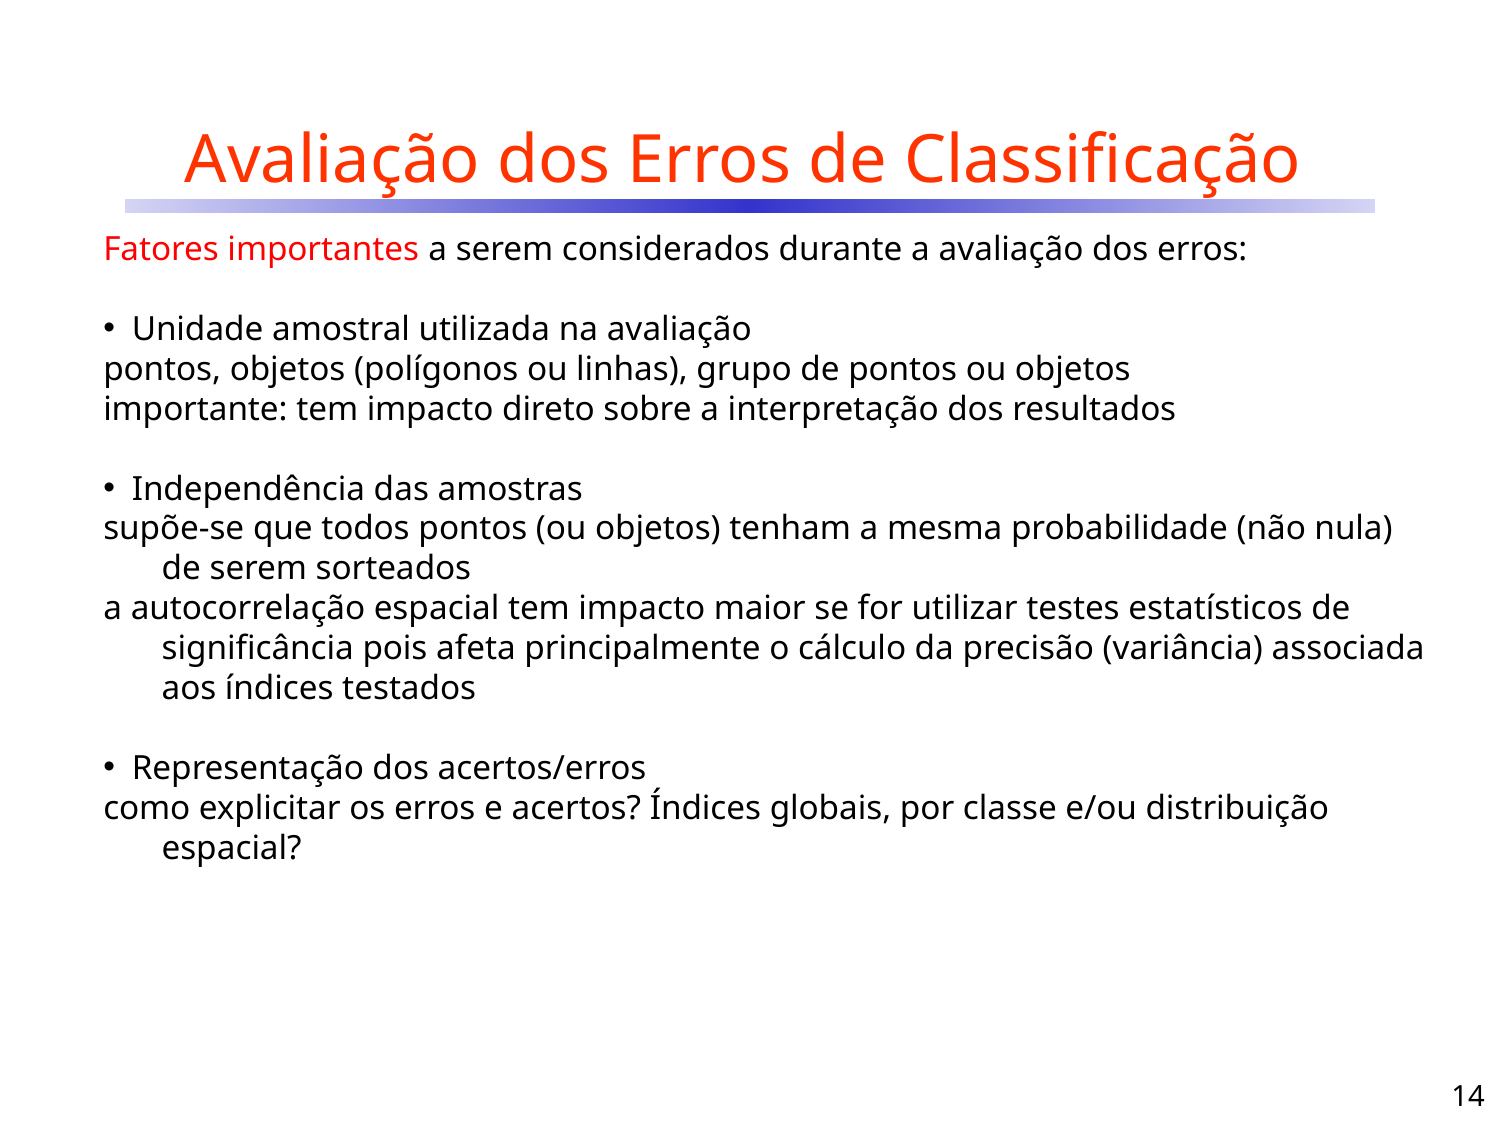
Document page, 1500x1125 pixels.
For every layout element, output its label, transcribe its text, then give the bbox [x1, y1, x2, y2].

slide_number 14 [1187, 1049, 1500, 1125]
text_box Fatores importantes a serem considerados durante a avaliação dos erros: Unidade amostral utilizada na avaliação pontos, objetos (polígonos ou linhas), grupo de pontos ou objetos importante: tem impacto direto sobre a interpretação dos resultados Independência das amostras supõe-se que todos pontos (ou objetos) tenham a mesma probabilidade (não nula) de serem sorteados a autocorrelação espacial tem impacto maior se for utilizar testes estatísticos de significância pois afeta principalmente o cálculo da precisão (variância) associada aos índices testados Representação dos acertos/erros como explicitar os erros e acertos? Índices globais, por classe e/ou distribuição espacial? [88, 219, 1456, 874]
title Avaliação dos Erros de Classificação [49, 99, 1438, 213]
